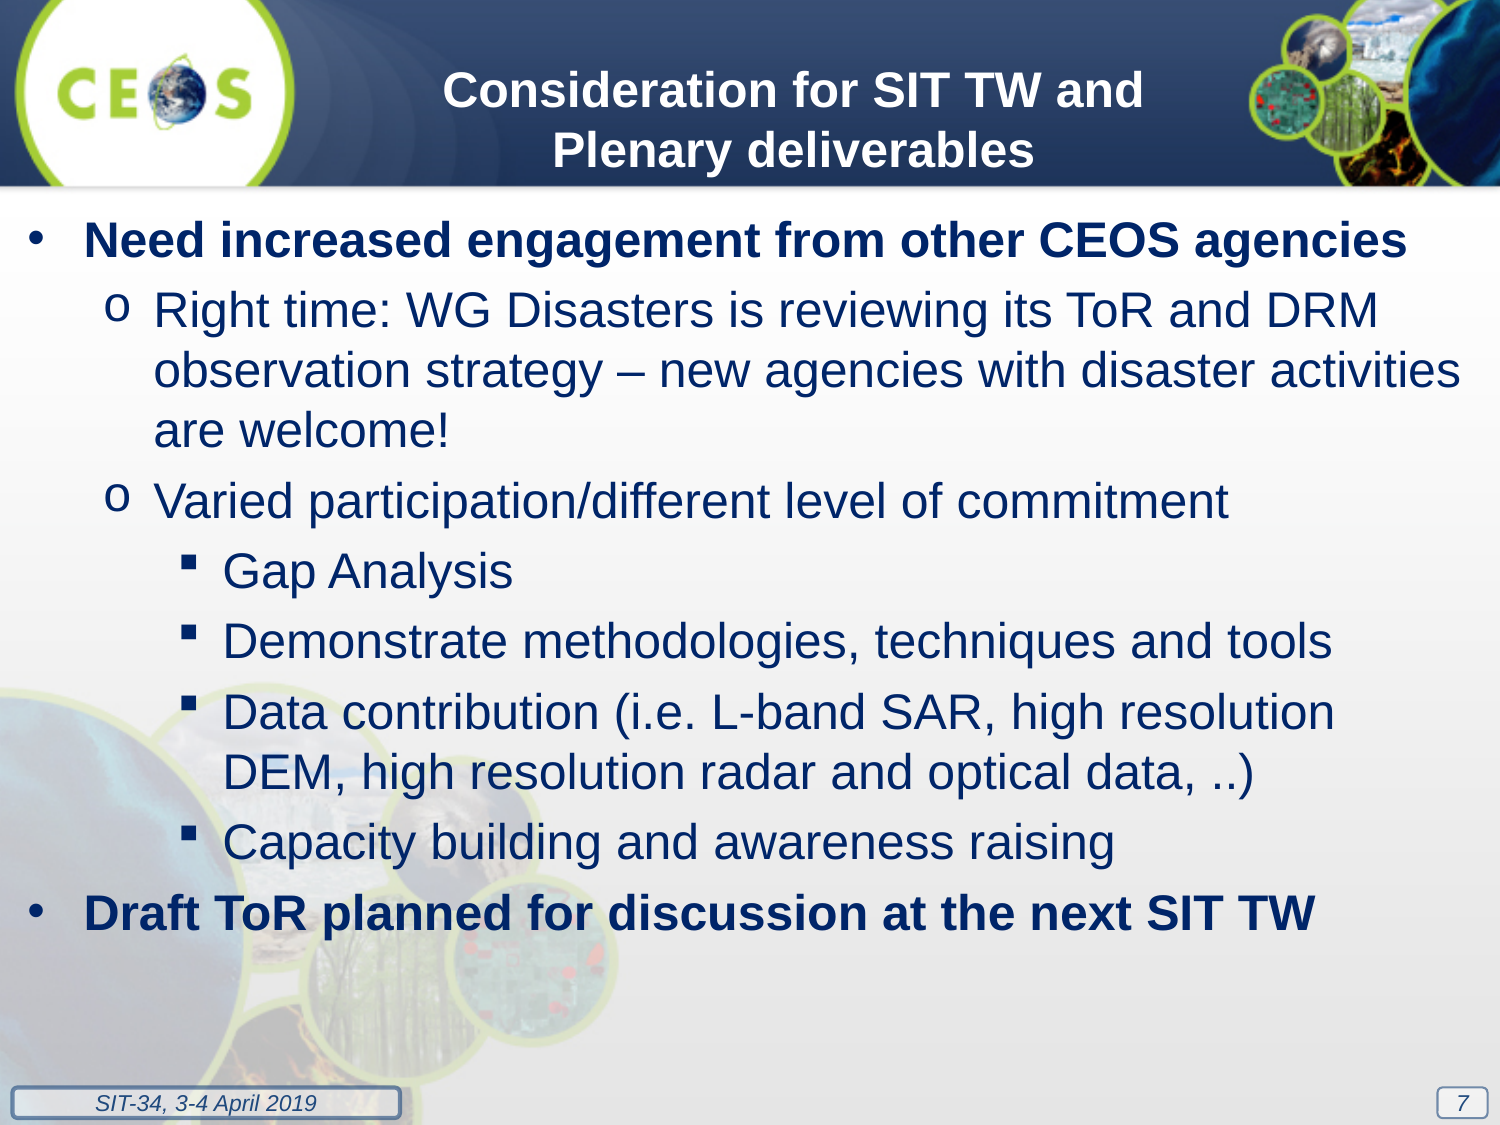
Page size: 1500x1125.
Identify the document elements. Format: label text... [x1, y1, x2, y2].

list Need increased engagement from other CEOS agencies Right time: WG Disasters is reviewing its ToR and DRM observation strategy – new agencies with disaster activities are welcome! Varied participation/different level of commitment Gap Analysis Demonstrate methodologies, techniques and tools Data contribution (i.e. L-band SAR, high resolution DEM, high resolution radar and optical data, ..) Capacity building and awareness raising Draft ToR planned for discussion at the next SIT TW [12, 200, 1488, 1063]
picture [0, 0, 1500, 1125]
list Consideration for SIT TW and Plenary deliverables [337, 50, 1250, 138]
slide_number 7 [1436, 1086, 1489, 1120]
